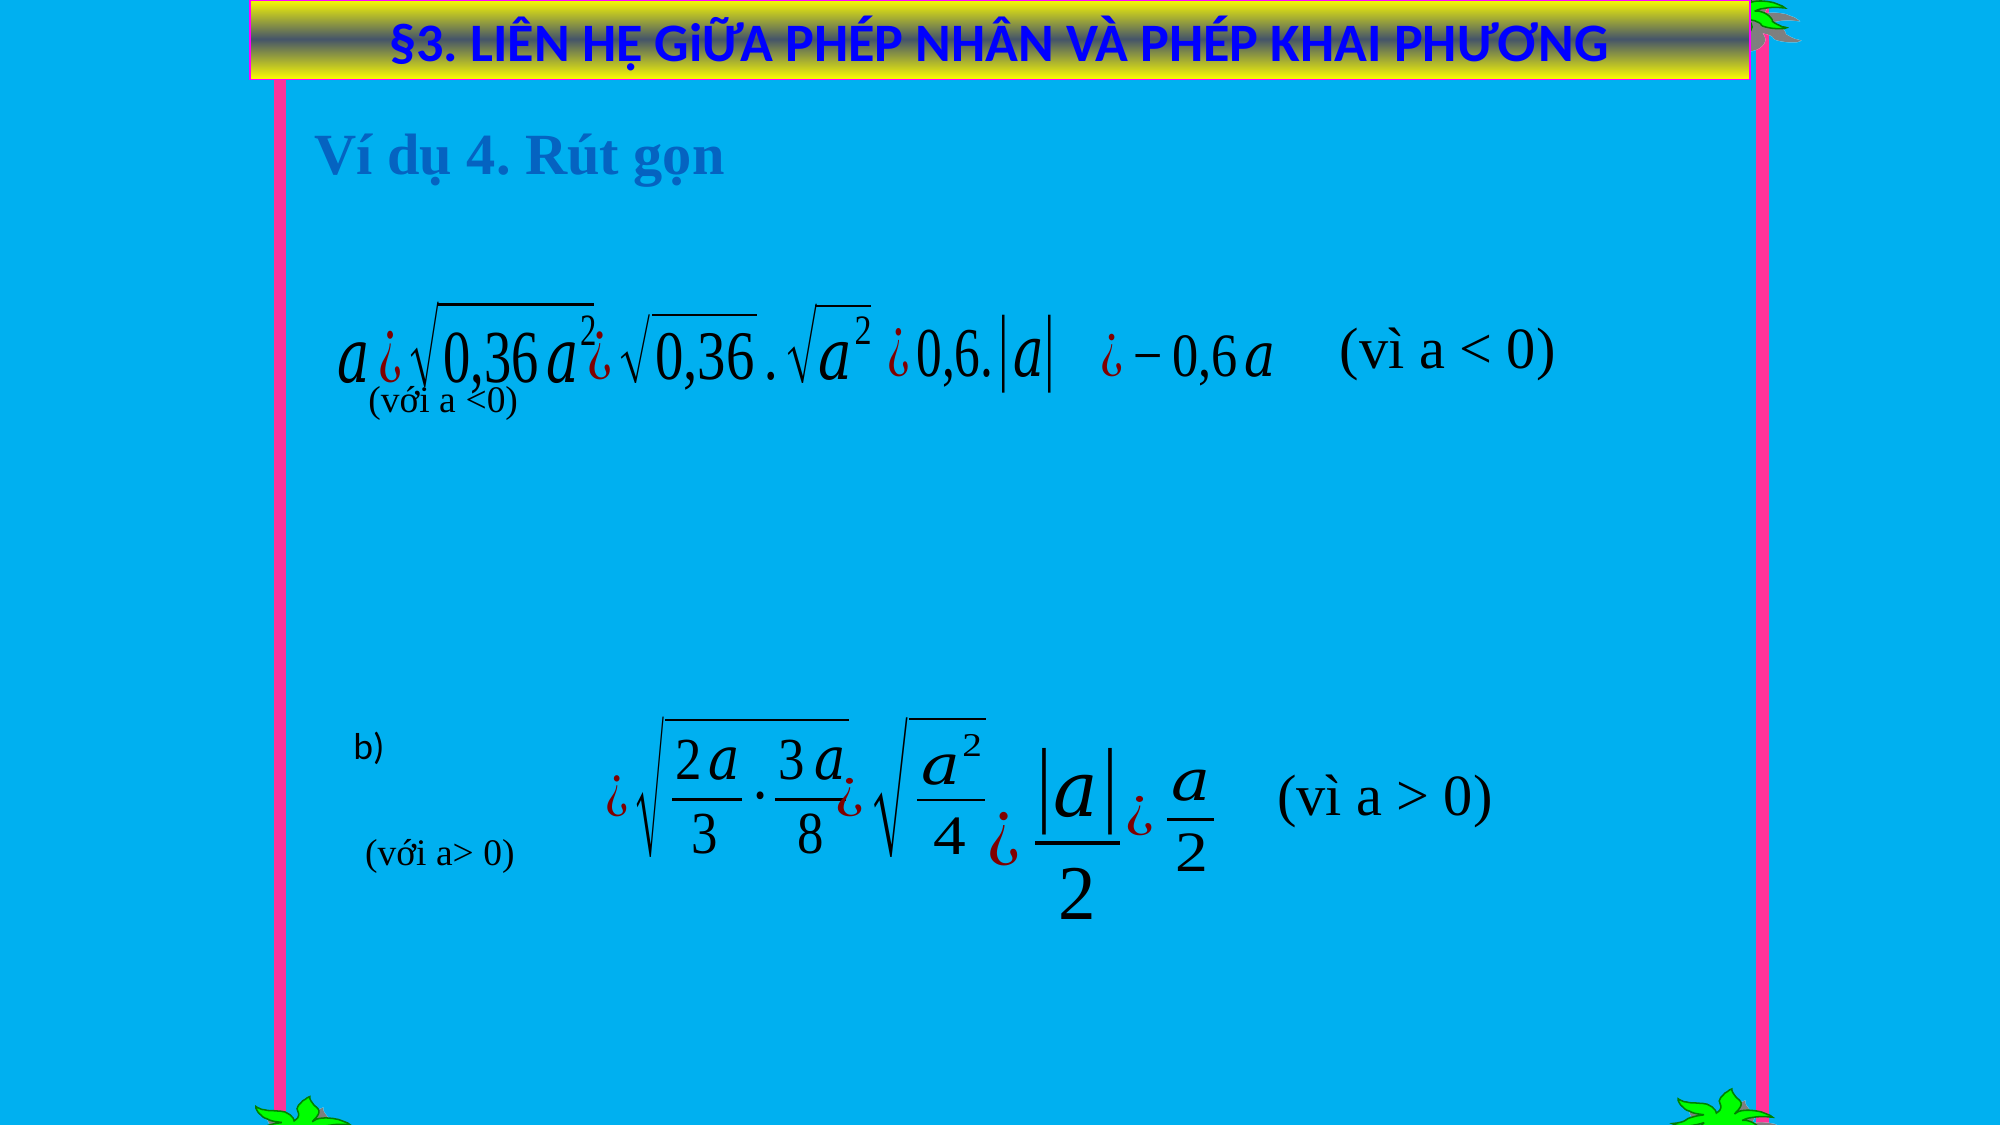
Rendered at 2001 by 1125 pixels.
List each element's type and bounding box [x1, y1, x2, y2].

text_box [249, 0, 1787, 1125]
